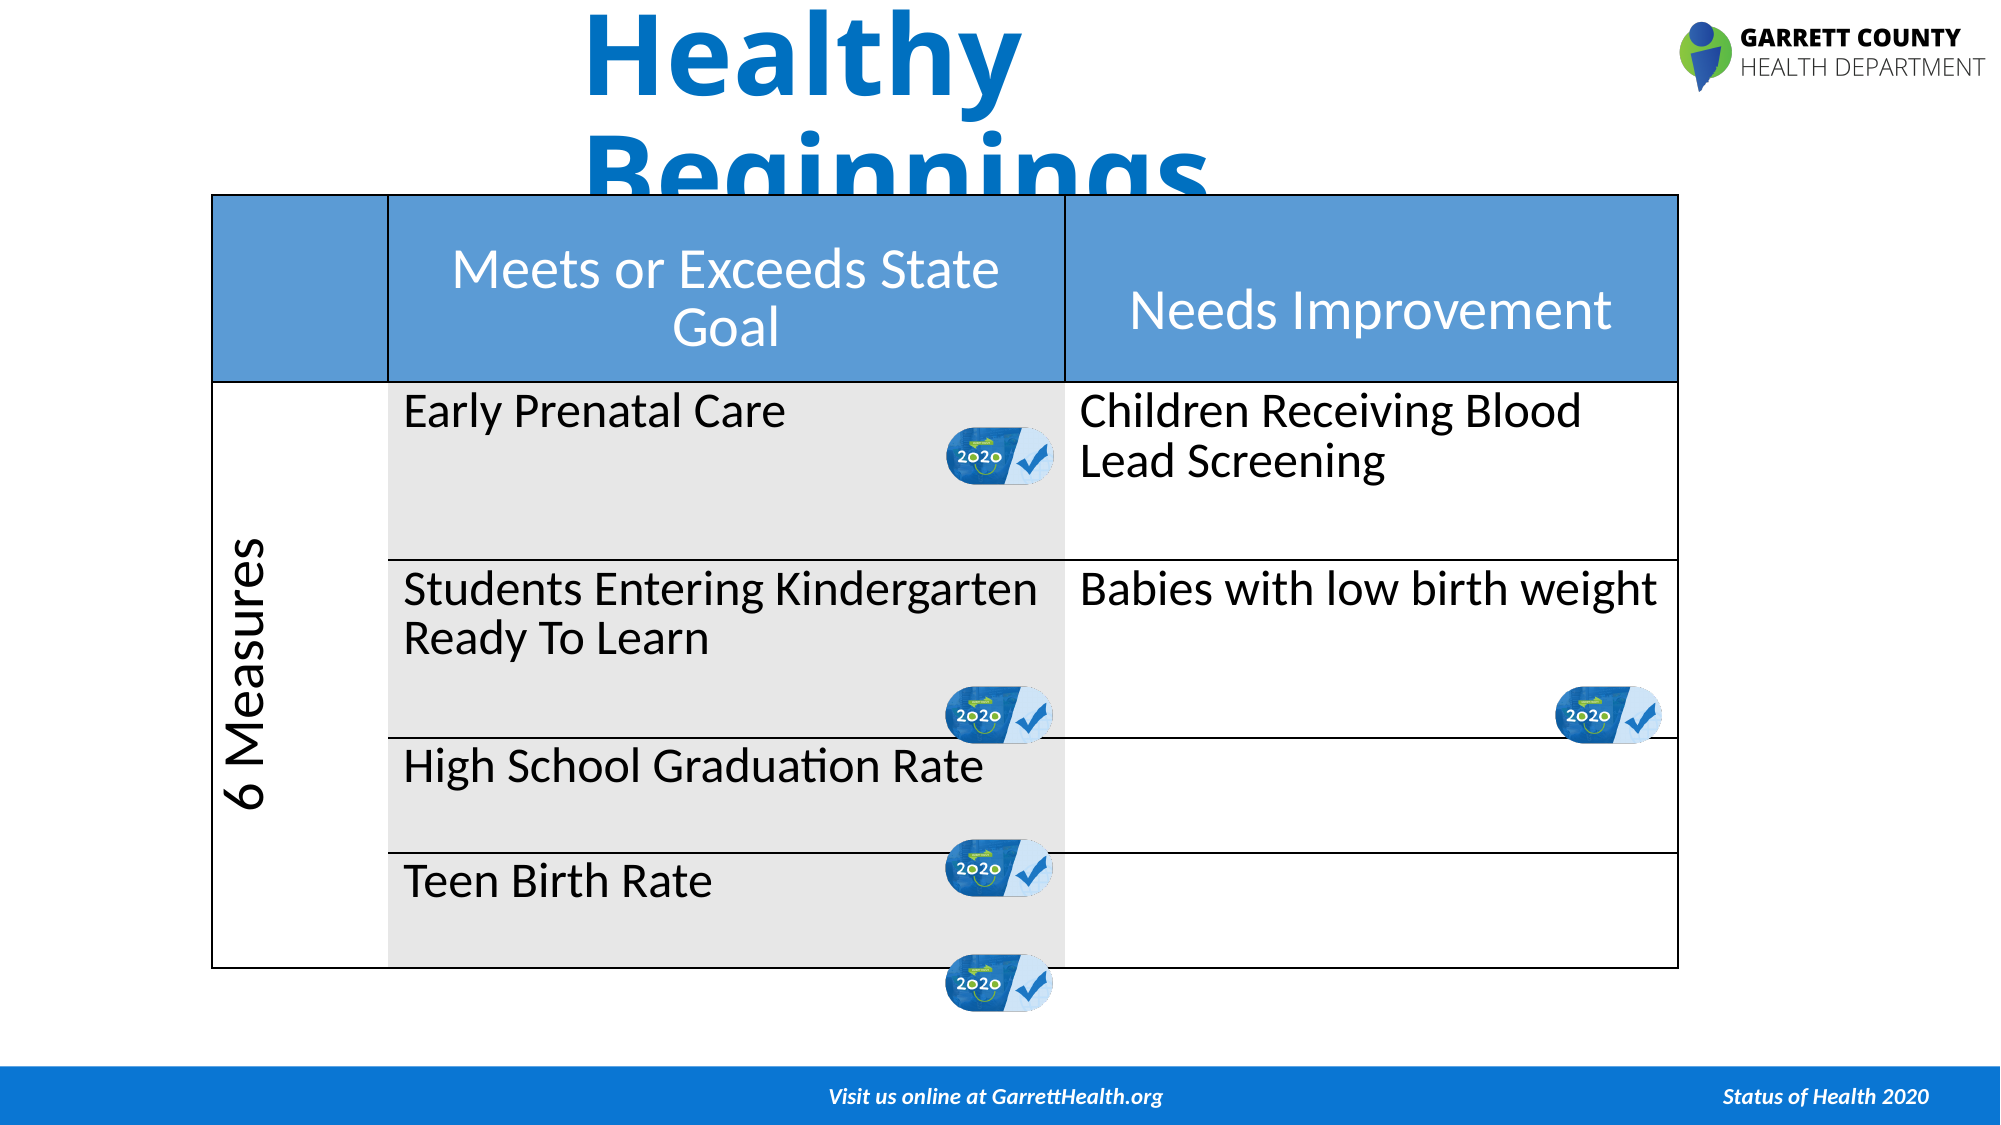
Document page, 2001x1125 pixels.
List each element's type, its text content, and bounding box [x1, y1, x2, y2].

table_header Meets or Exceeds State Goal [389, 196, 1064, 381]
picture [933, 944, 1067, 1023]
title Healthy Beginnings [565, 8, 1452, 194]
table_cell Children Receiving Blood Lead Screening [1065, 383, 1677, 559]
picture [934, 417, 1068, 496]
table_cell [1065, 739, 1677, 852]
table_cell High School Graduation Rate [388, 739, 1065, 852]
table_cell Early Prenatal Care [388, 383, 1065, 559]
picture [933, 676, 1067, 755]
picture [1542, 676, 1676, 755]
table_cell [1065, 854, 1677, 967]
table_header Needs Improvement [1066, 196, 1677, 381]
picture [1662, 16, 2001, 99]
table_header [213, 196, 387, 381]
picture [933, 829, 1067, 908]
table_cell 6 Measures [213, 383, 388, 967]
table_cell Students Entering Kindergarten Ready To Learn [388, 561, 1065, 737]
table_cell Teen Birth Rate [388, 854, 1065, 967]
table_cell Babies with low birth weight [1065, 561, 1677, 737]
